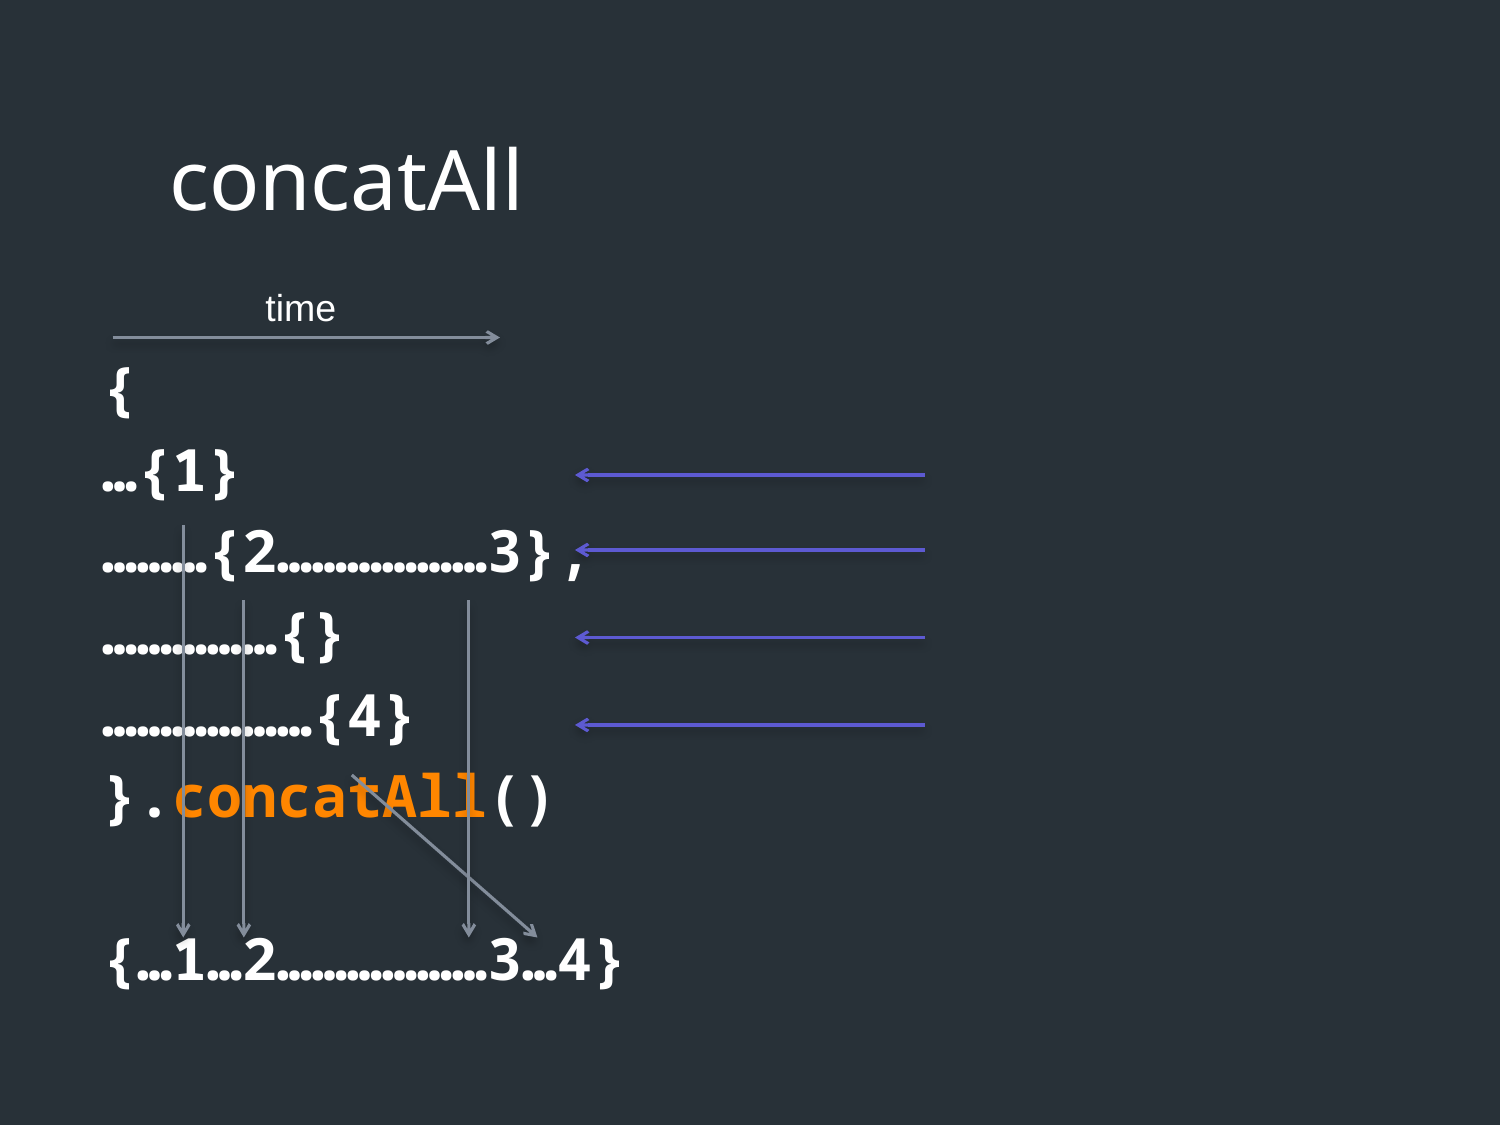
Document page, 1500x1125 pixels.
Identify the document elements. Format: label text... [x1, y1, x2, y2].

title concatAll [154, 45, 1355, 236]
list { …{1} ………{2………………3}, ……………{} ………………{4} }.concatAll() {…1…2………………3…4} [87, 262, 1500, 1088]
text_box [351, 774, 462, 938]
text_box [474, 774, 538, 938]
text_box time [250, 276, 352, 336]
